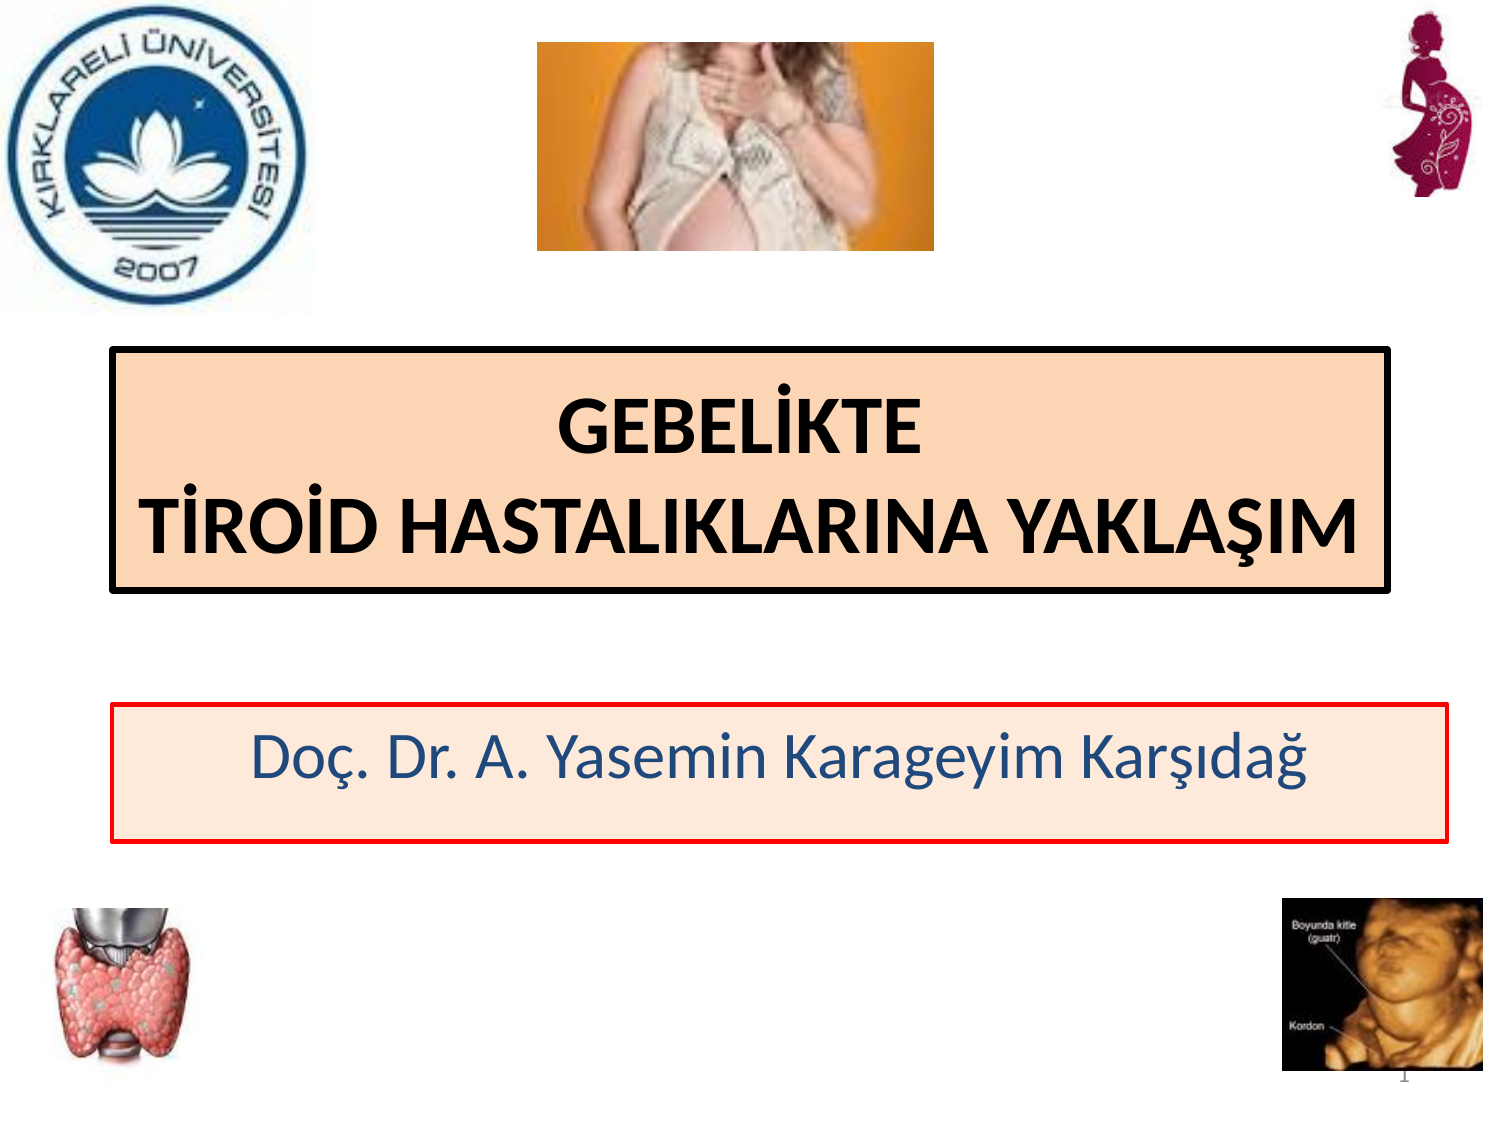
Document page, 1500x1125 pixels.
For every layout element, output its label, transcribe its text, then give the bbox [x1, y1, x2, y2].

picture [537, 42, 934, 252]
picture [1282, 898, 1483, 1071]
subtitle Doç. Dr. A. Yasemin Karageyim Karşıdağ [112, 704, 1447, 842]
picture [29, 908, 204, 1083]
title GEBELİKTE TİROİD HASTALIKLARINA YAKLAŞIM [112, 349, 1388, 591]
picture [1375, 2, 1492, 197]
slide_number 1 [1074, 1042, 1425, 1103]
picture [0, 0, 316, 315]
